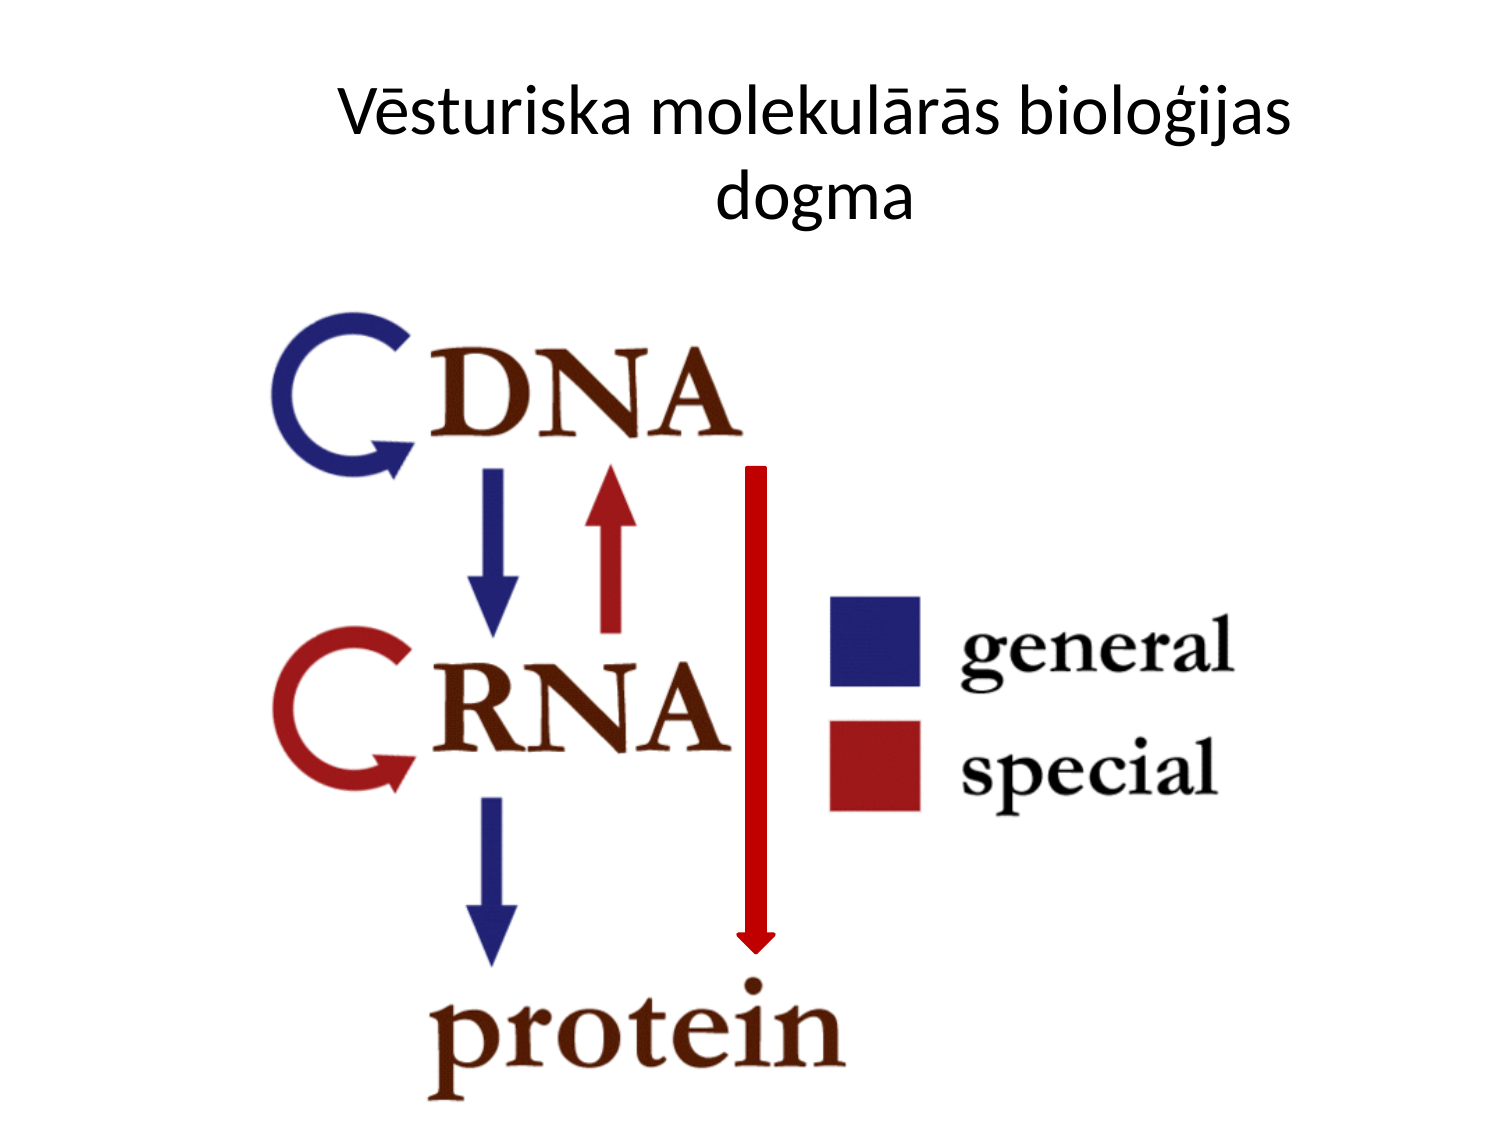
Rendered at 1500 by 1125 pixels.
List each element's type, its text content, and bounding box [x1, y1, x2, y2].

picture [241, 290, 1261, 1125]
title Vēsturiska molekulārās bioloģijas dogma [300, 54, 1331, 243]
